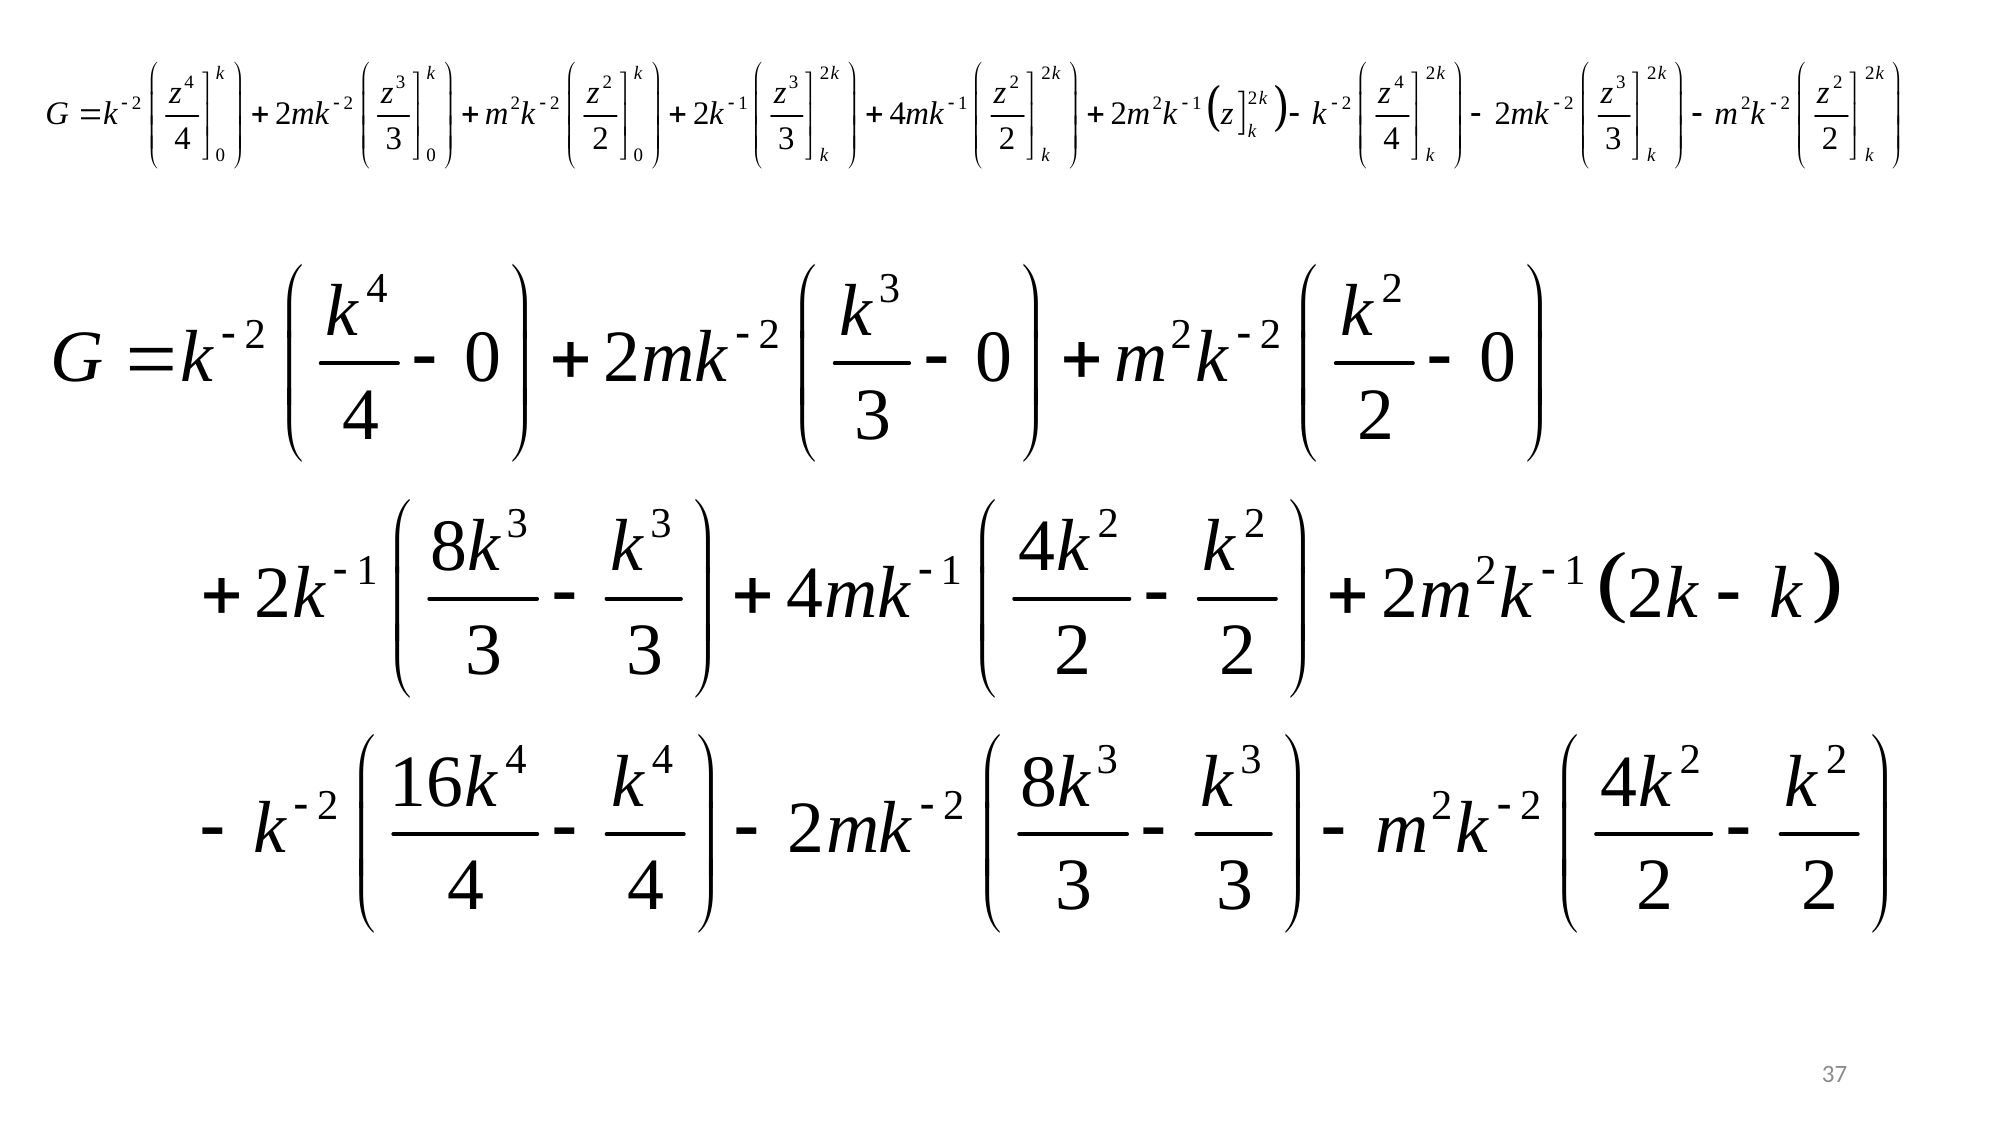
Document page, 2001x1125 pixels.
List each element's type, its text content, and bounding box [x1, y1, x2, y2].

slide_number 37 [1412, 1042, 1863, 1103]
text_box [41, 248, 1910, 949]
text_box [41, 55, 1911, 177]
